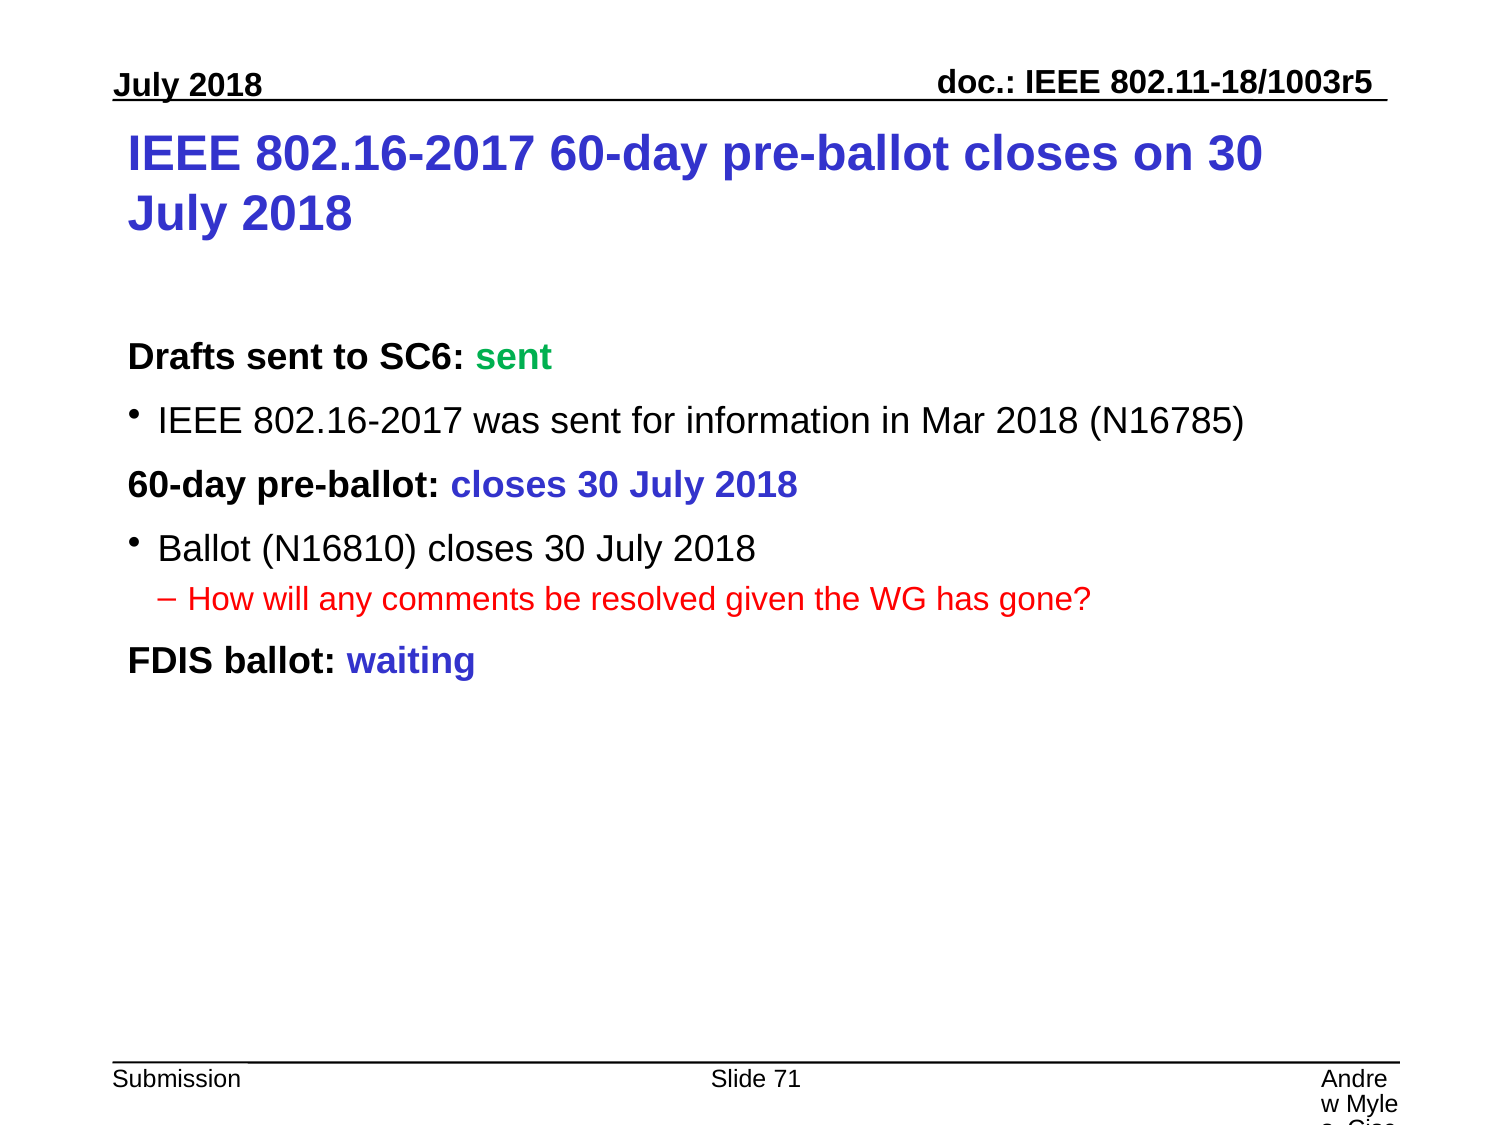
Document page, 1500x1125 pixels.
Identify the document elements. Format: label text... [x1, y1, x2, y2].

title IEEE 802.16-2017 60-day pre-ballot closes on 30 July 2018 [112, 112, 1388, 288]
list Drafts sent to SC6: sent IEEE 802.16-2017 was sent for information in Mar 2018 (N16785) 60-day pre-ballot: closes 30 July 2018 Ballot (N16810) closes 30 July 2018 How will any comments be resolved given the WG has gone? FDIS ballot: waiting [112, 324, 1388, 1000]
footer Andrew Myles, Cisco [1320, 1061, 1402, 1093]
slide_number Slide 71 [709, 1061, 803, 1093]
